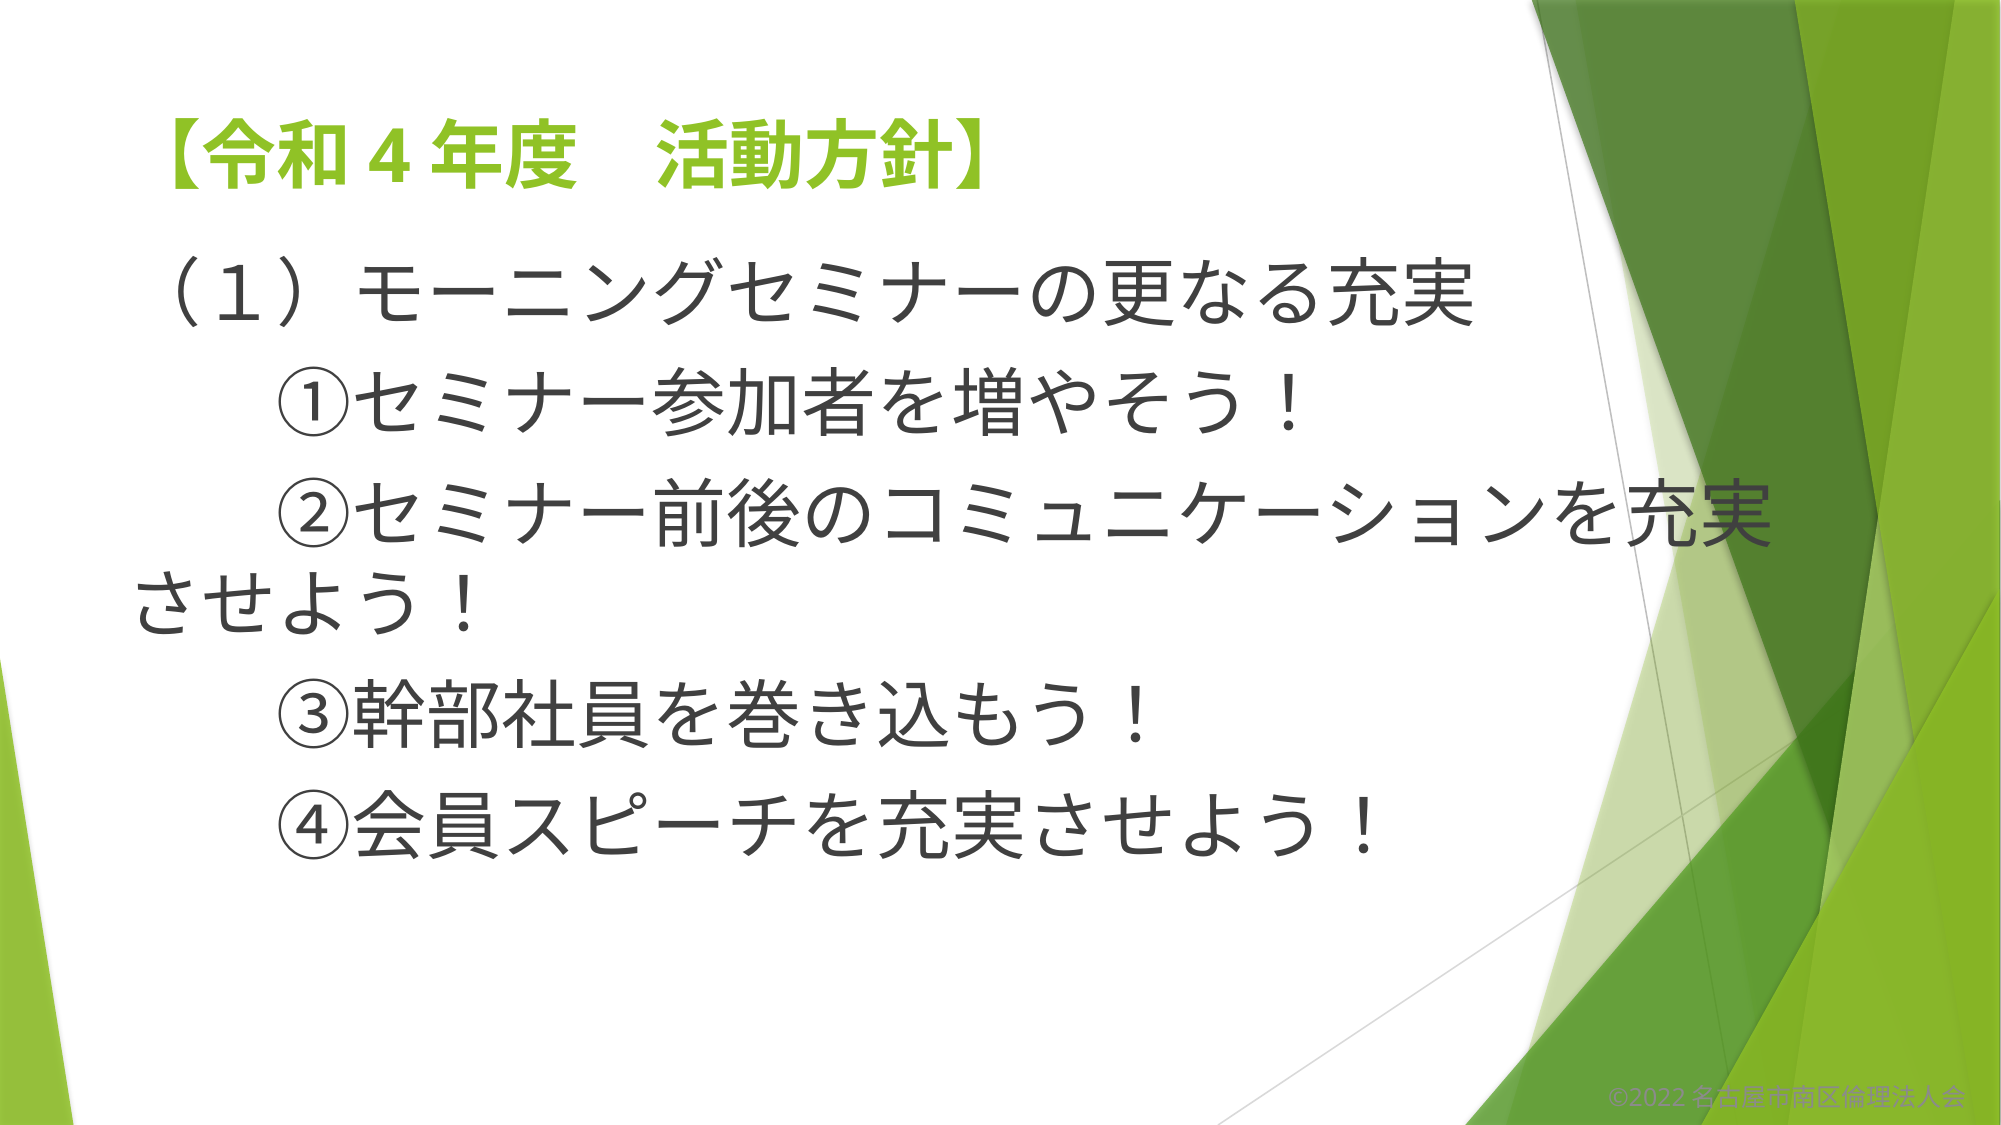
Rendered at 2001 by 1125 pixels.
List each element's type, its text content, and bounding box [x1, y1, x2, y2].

title 【令和4年度 活動方針】 [111, 99, 1522, 237]
footer ©2022名古屋市南区倫理法人会 [1593, 1066, 2000, 1125]
list （１）モーニングセミナーの更なる充実 ①セミナー参加者を増やそう！ ②セミナー前後のコミュニケーションを充実させよう！ ③幹部社員を巻き込もう！ ④会員スピーチを充実させよう！ [111, 237, 1800, 1125]
